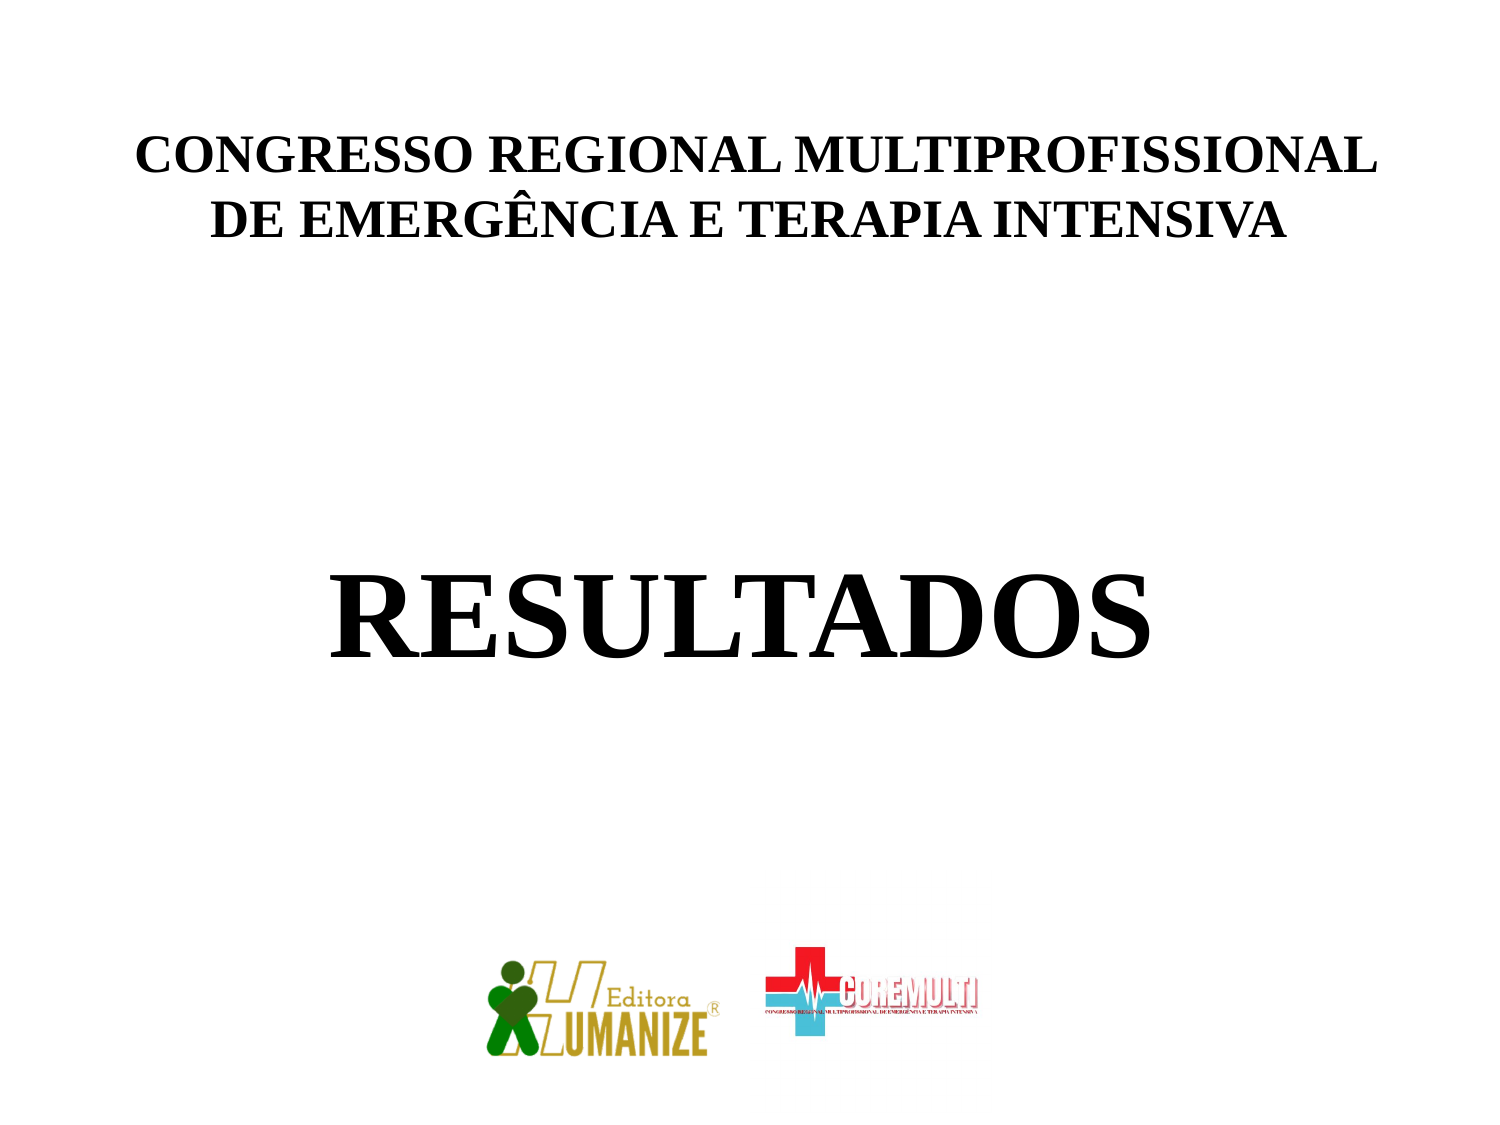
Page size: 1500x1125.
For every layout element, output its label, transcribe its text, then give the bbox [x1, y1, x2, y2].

picture [478, 889, 720, 1125]
picture [749, 870, 992, 1113]
text_box RESULTADOS [313, 525, 1428, 690]
title CONGRESSO REGIONAL MULTIPROFISSIONAL DE EMERGÊNCIA E TERAPIA INTENSIVA [77, 62, 1423, 304]
